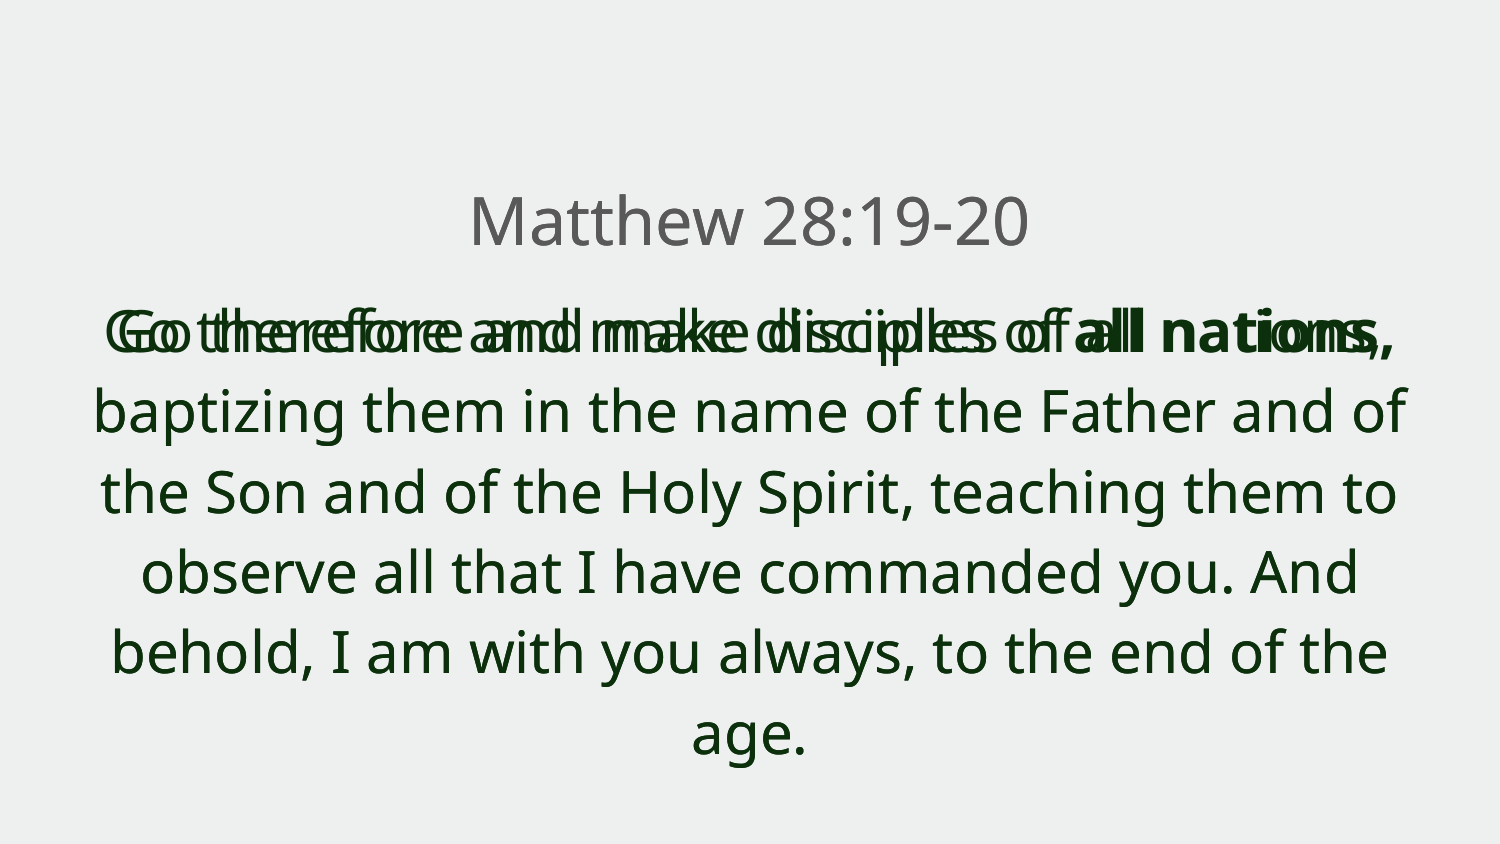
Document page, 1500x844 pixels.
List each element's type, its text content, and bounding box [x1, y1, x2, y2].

list Matthew 28:19-20 Go therefore and make disciples of all nations, baptizing them in the name of the Father and of the Son and of the Holy Spirit, teaching them to observe all that I have commanded you. And behold, I am with you always, to the end of the age. [51, 151, 1449, 704]
